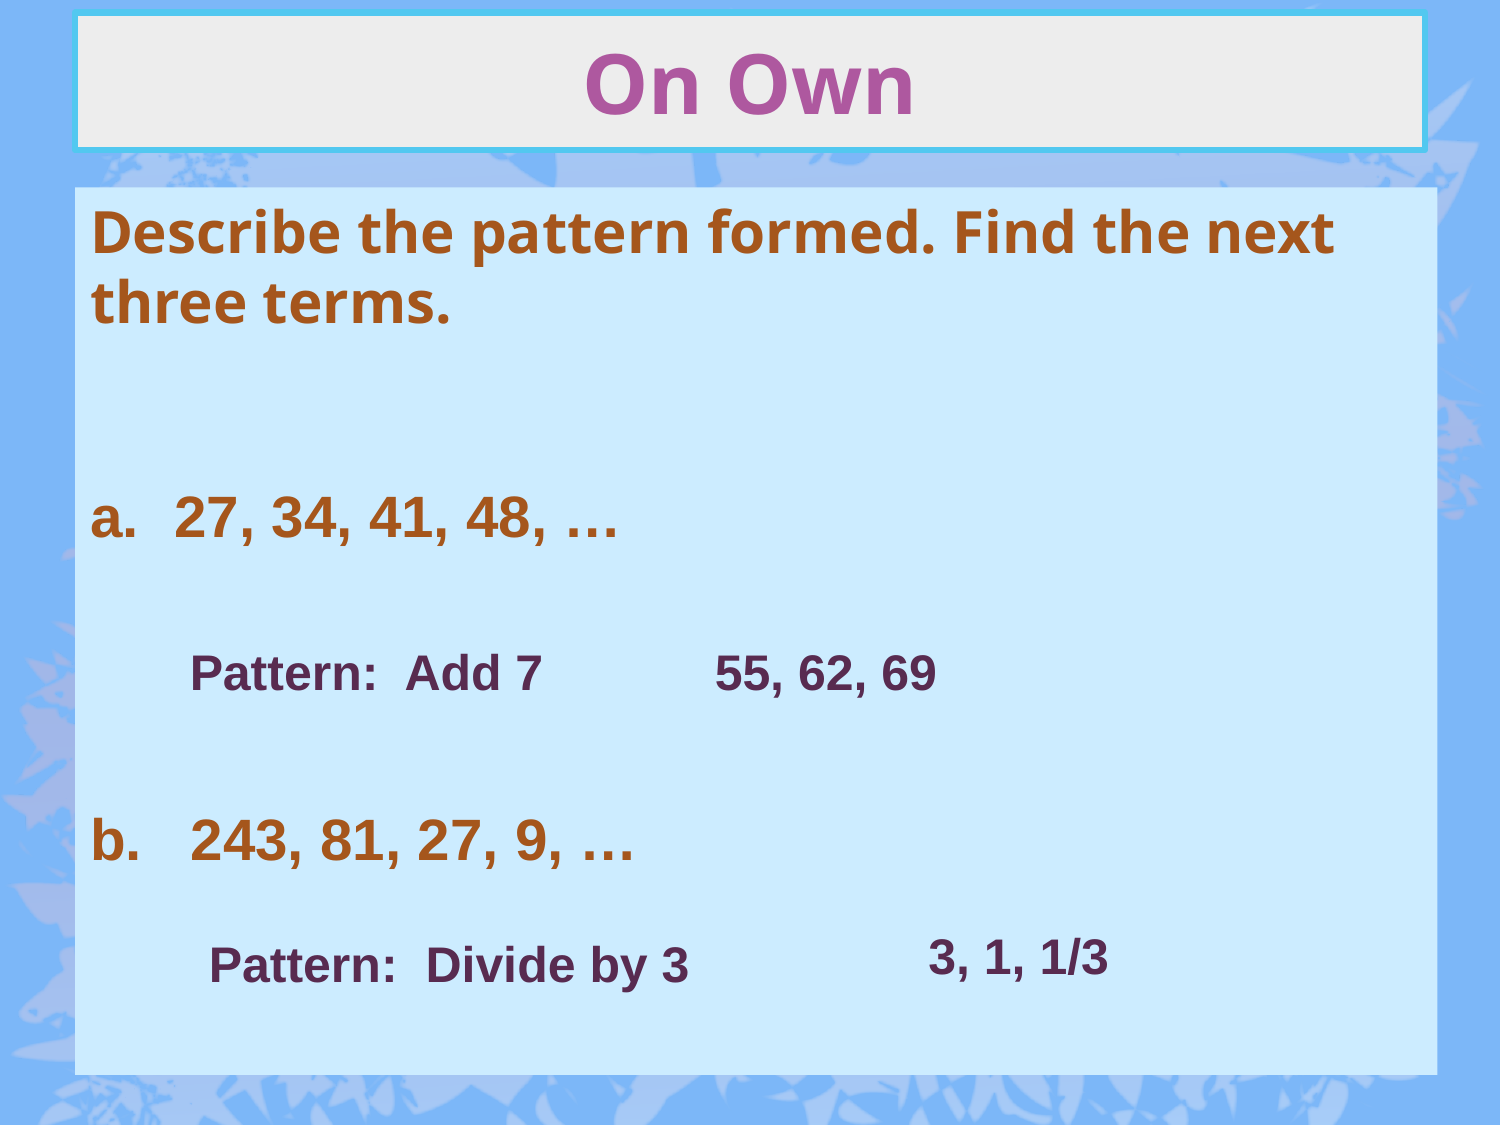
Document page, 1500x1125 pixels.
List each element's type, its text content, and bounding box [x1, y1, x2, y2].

text_box 55, 62, 69 [699, 633, 1125, 708]
picture [0, 0, 1500, 1125]
title On Own [72, 9, 1428, 153]
text_box 3, 1, 1/3 [913, 917, 1339, 993]
list Describe the pattern formed. Find the next three terms. 27, 34, 41, 48, … 243, 81, 27, 9, … [75, 187, 1438, 1075]
text_box Pattern: Divide by 3 [194, 924, 763, 1000]
text_box Pattern: Add 7 [174, 633, 600, 708]
